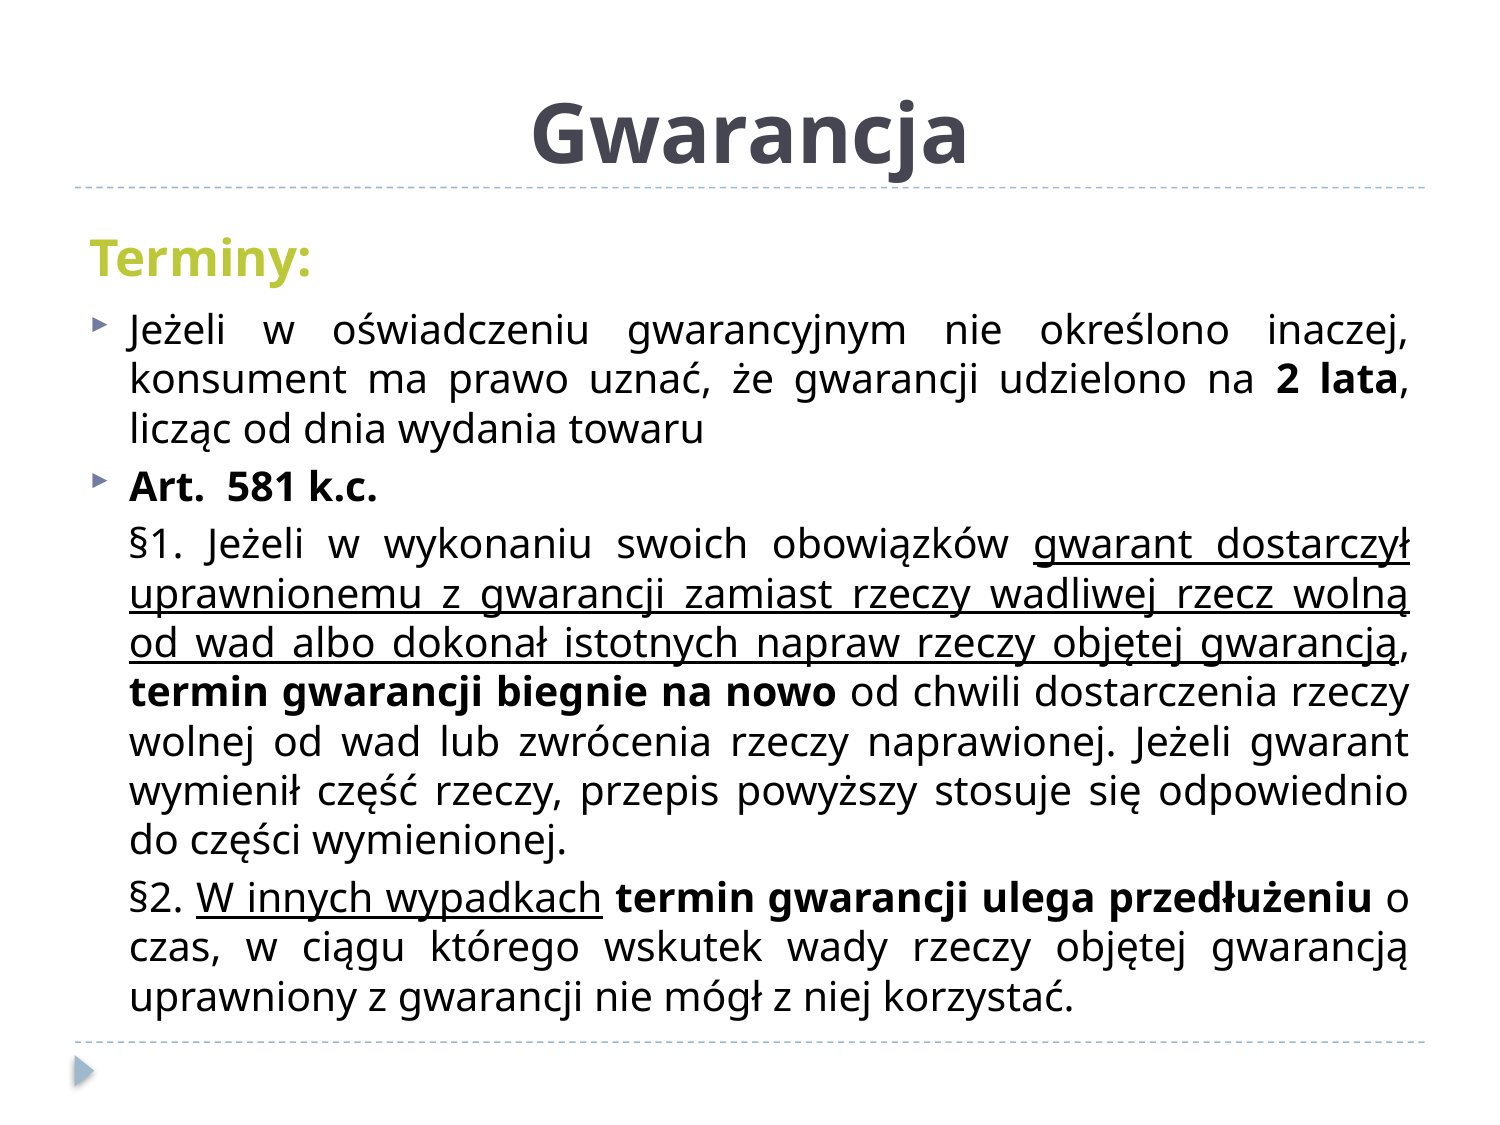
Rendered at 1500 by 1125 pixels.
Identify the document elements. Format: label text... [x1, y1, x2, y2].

title Gwarancja [75, 24, 1425, 187]
list Terminy: Jeżeli w oświadczeniu gwarancyjnym nie określono inaczej, konsument ma prawo uznać, że gwarancji udzielono na 2 lata, licząc od dnia wydania towaru Art. 581 k.c. §1. Jeżeli w wykonaniu swoich obowiązków gwarant dostarczył uprawnionemu z gwarancji zamiast rzeczy wadliwej rzecz wolną od wad albo dokonał istotnych napraw rzeczy objętej gwarancją, termin gwarancji biegnie na nowo od chwili dostarczenia rzeczy wolnej od wad lub zwrócenia rzeczy naprawionej. Jeżeli gwarant wymienił część rzeczy, przepis powyższy stosuje się odpowiednio do części wymienionej. §2. W innych wypadkach termin gwarancji ulega przedłużeniu o czas, w ciągu którego wskutek wady rzeczy objętej gwarancją uprawniony z gwarancji nie mógł z niej korzystać. [75, 187, 1425, 1032]
